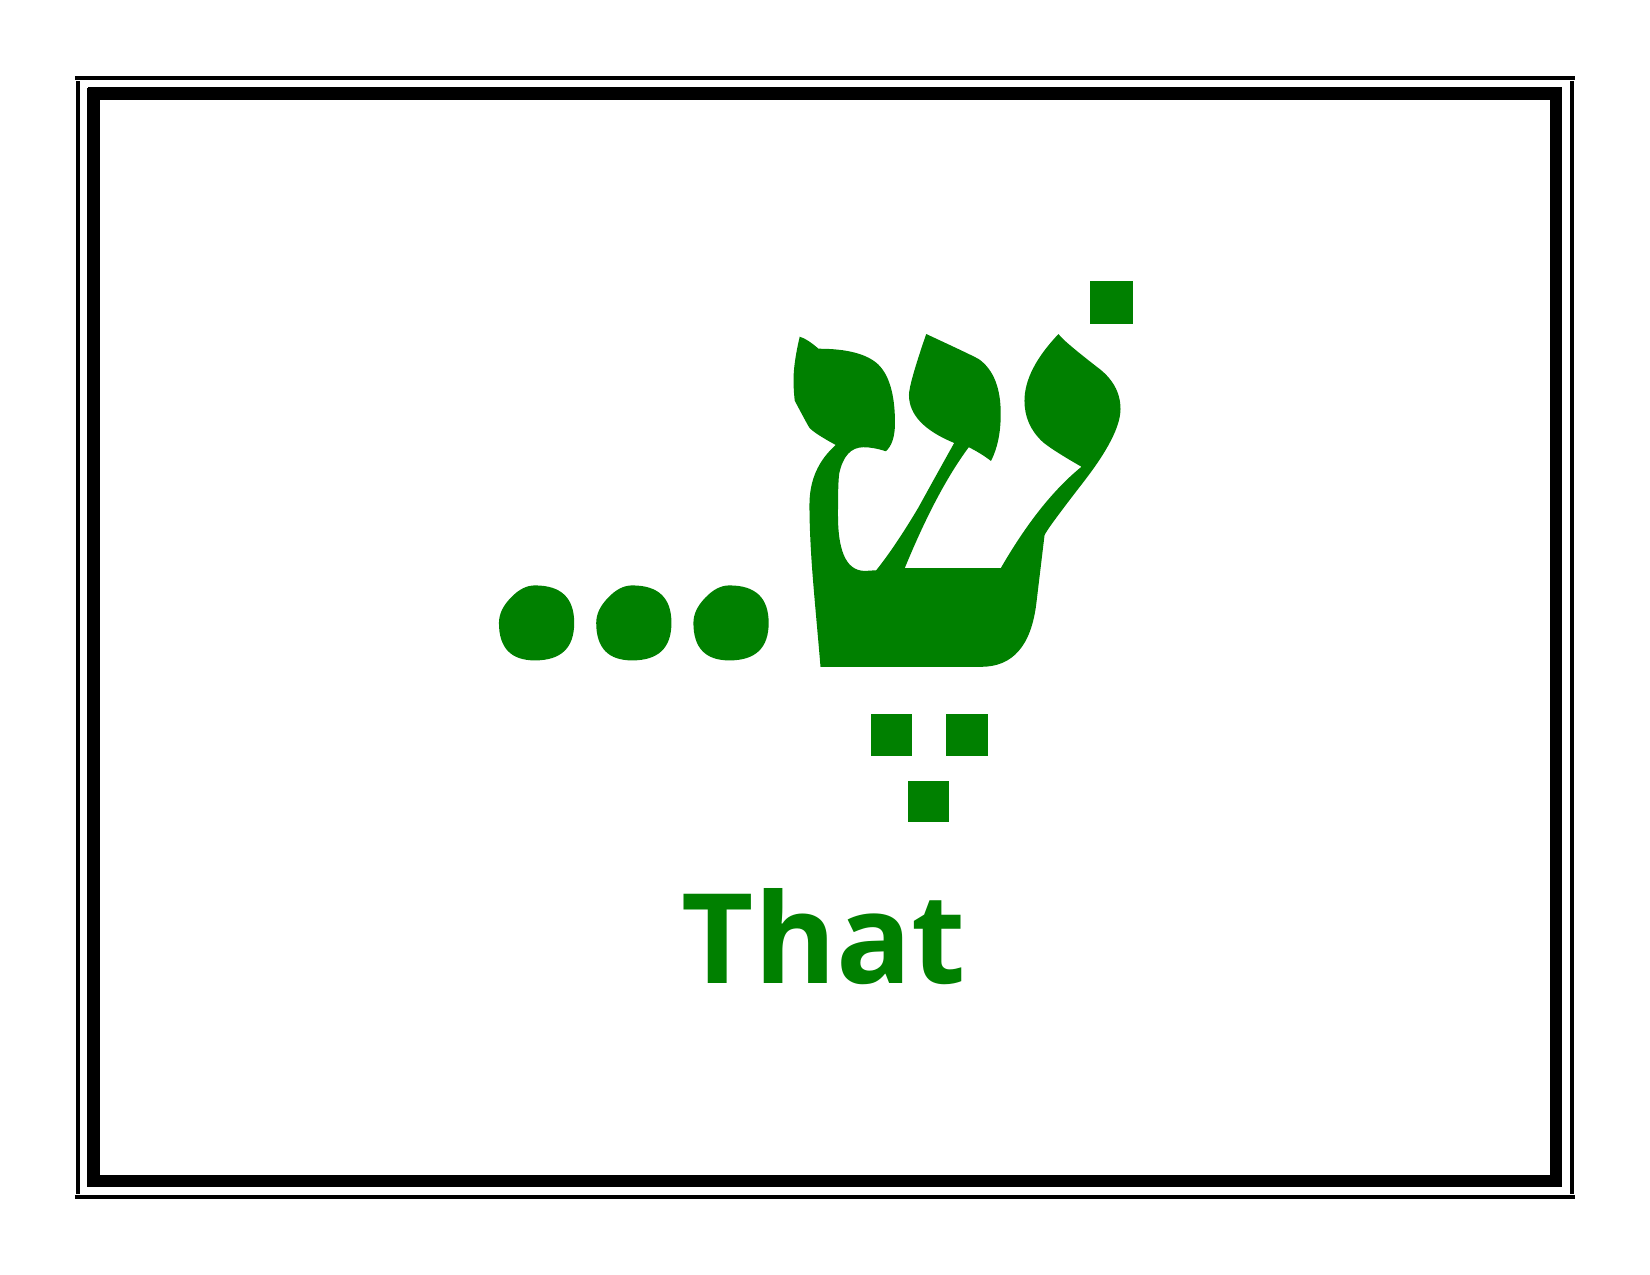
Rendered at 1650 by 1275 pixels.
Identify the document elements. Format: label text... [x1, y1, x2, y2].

text_box [1548, 85, 1565, 1190]
text_box [102, 1173, 1548, 1190]
text_box [85, 85, 102, 1190]
text_box [944, 712, 990, 758]
text_box [791, 331, 1123, 669]
text_box That [681, 897, 967, 1016]
text_box [594, 583, 674, 663]
text_box [691, 583, 771, 663]
text_box [1088, 279, 1135, 326]
text_box [869, 712, 914, 758]
text_box [496, 583, 577, 663]
text_box [102, 85, 1548, 102]
text_box [906, 779, 952, 824]
